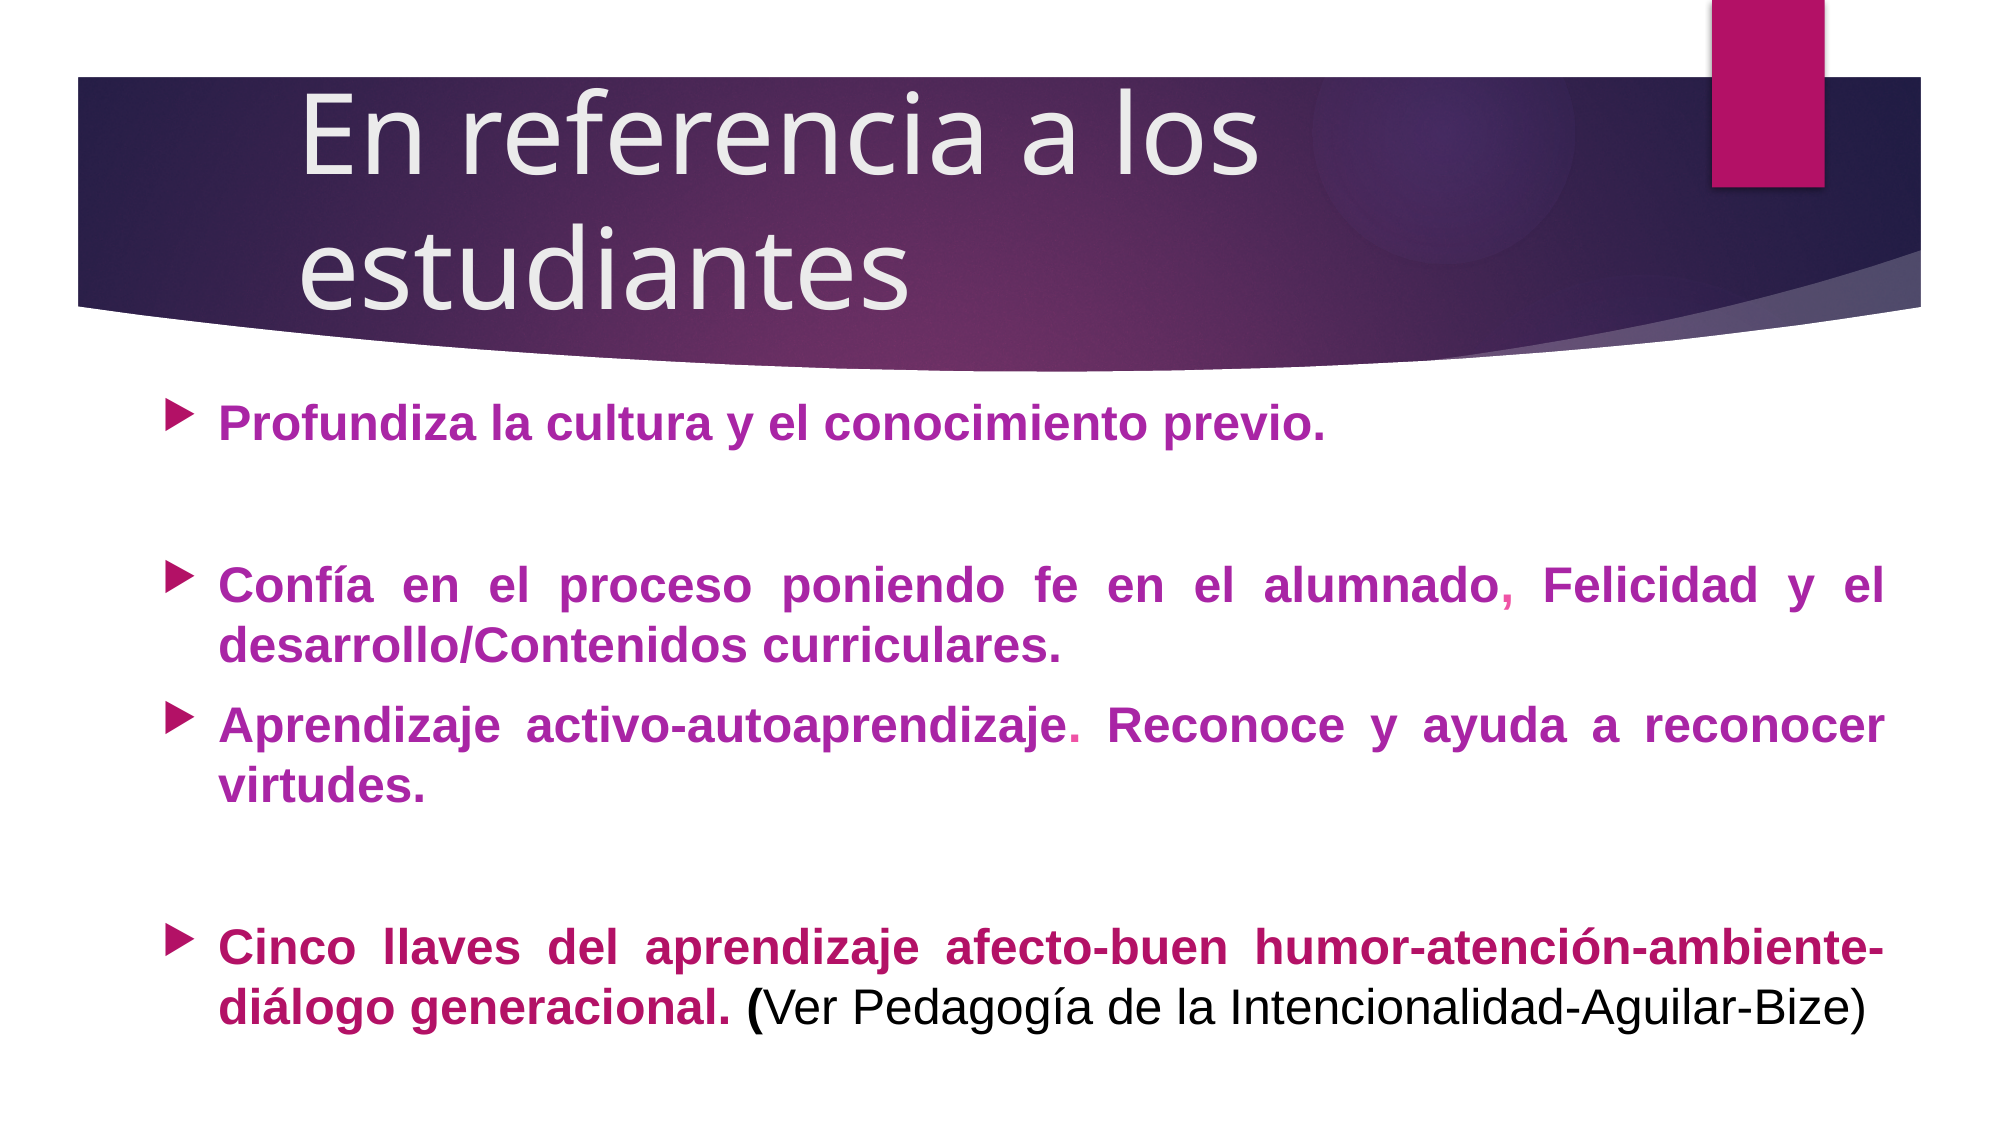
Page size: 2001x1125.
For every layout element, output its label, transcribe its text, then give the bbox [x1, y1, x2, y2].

title En referencia a los estudiantes [281, 138, 1719, 255]
list Profundiza la cultura y el conocimiento previo. Confía en el proceso poniendo fe en el alumnado, Felicidad y el desarrollo/Contenidos curriculares. Aprendizaje activo-autoaprendizaje. Reconoce y ayuda a reconocer virtudes. Cinco llaves del aprendizaje afecto-buen humor-atención-ambiente-diálogo generacional. (Ver Pedagogía de la Intencionalidad-Aguilar-Bize) [146, 382, 1901, 1102]
